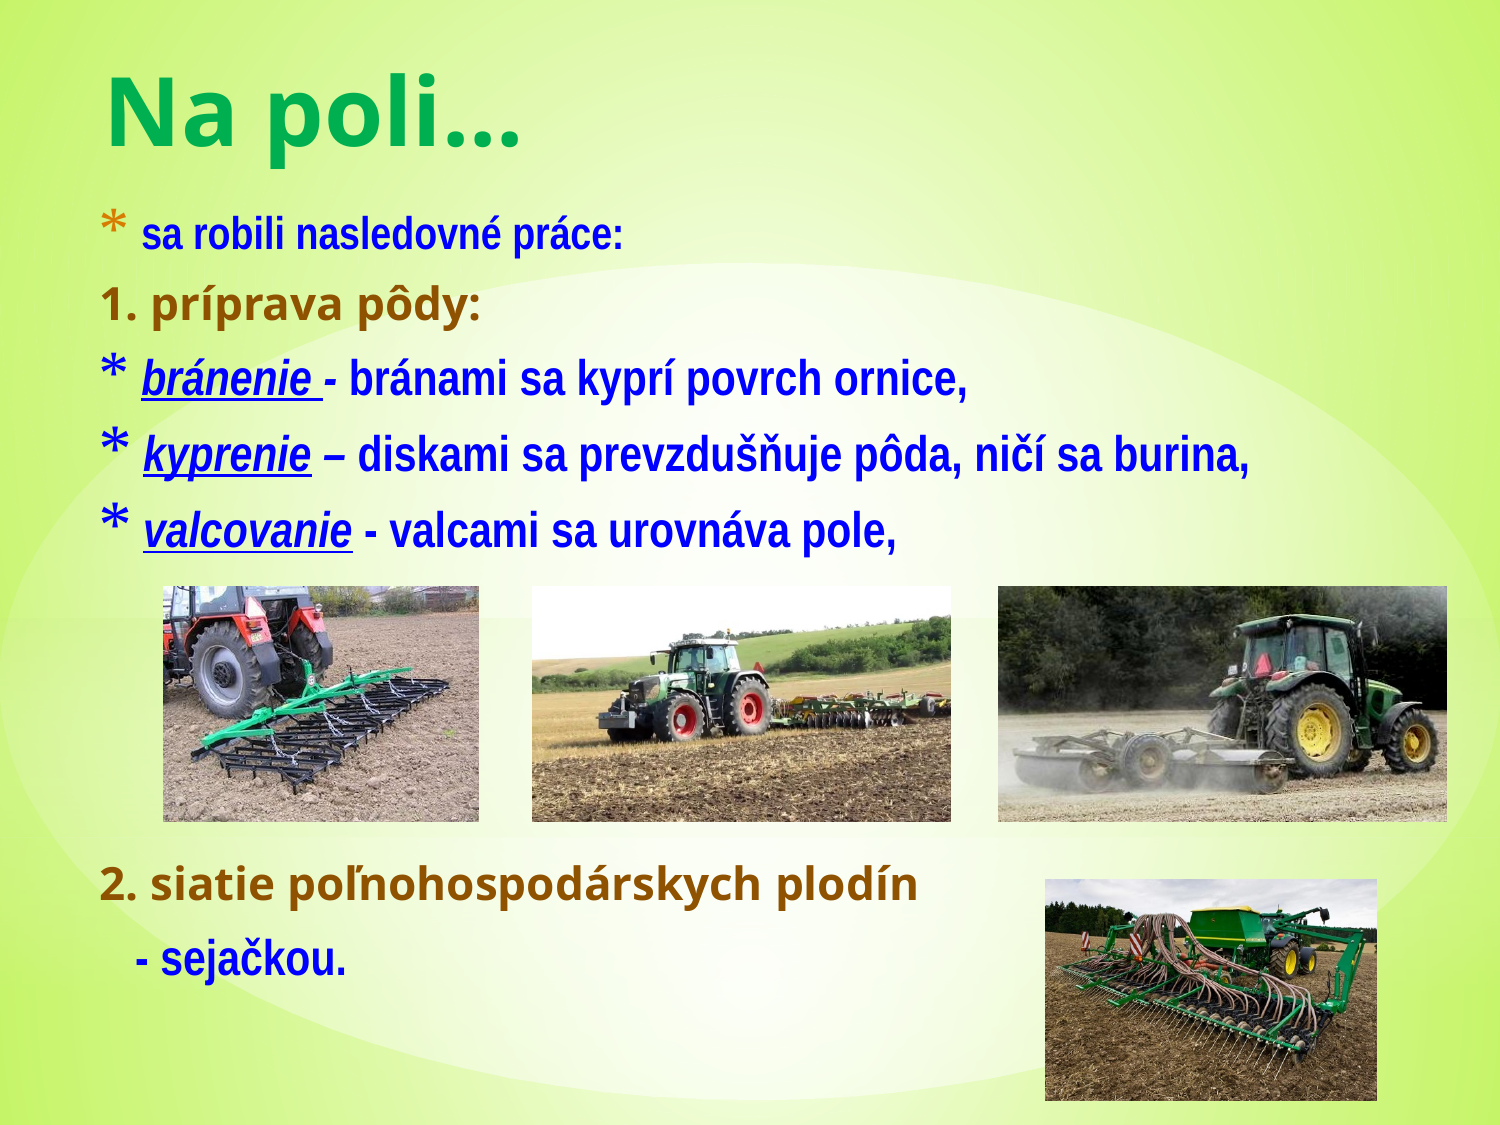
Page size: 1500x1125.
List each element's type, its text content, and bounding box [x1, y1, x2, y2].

picture [1045, 879, 1377, 1101]
list sa robili nasledovné práce: 1. príprava pôdy: bránenie - bránami sa kyprí povrch ornice, kyprenie – diskami sa prevzdušňuje pôda, ničí sa burina, valcovanie - valcami sa urovnáva pole, 2. siatie poľnohospodárskych plodín - sejačkou. [76, 196, 1471, 1035]
picture [532, 585, 951, 822]
title Na poli... [88, 42, 1341, 161]
picture [163, 585, 479, 822]
picture [997, 585, 1448, 822]
